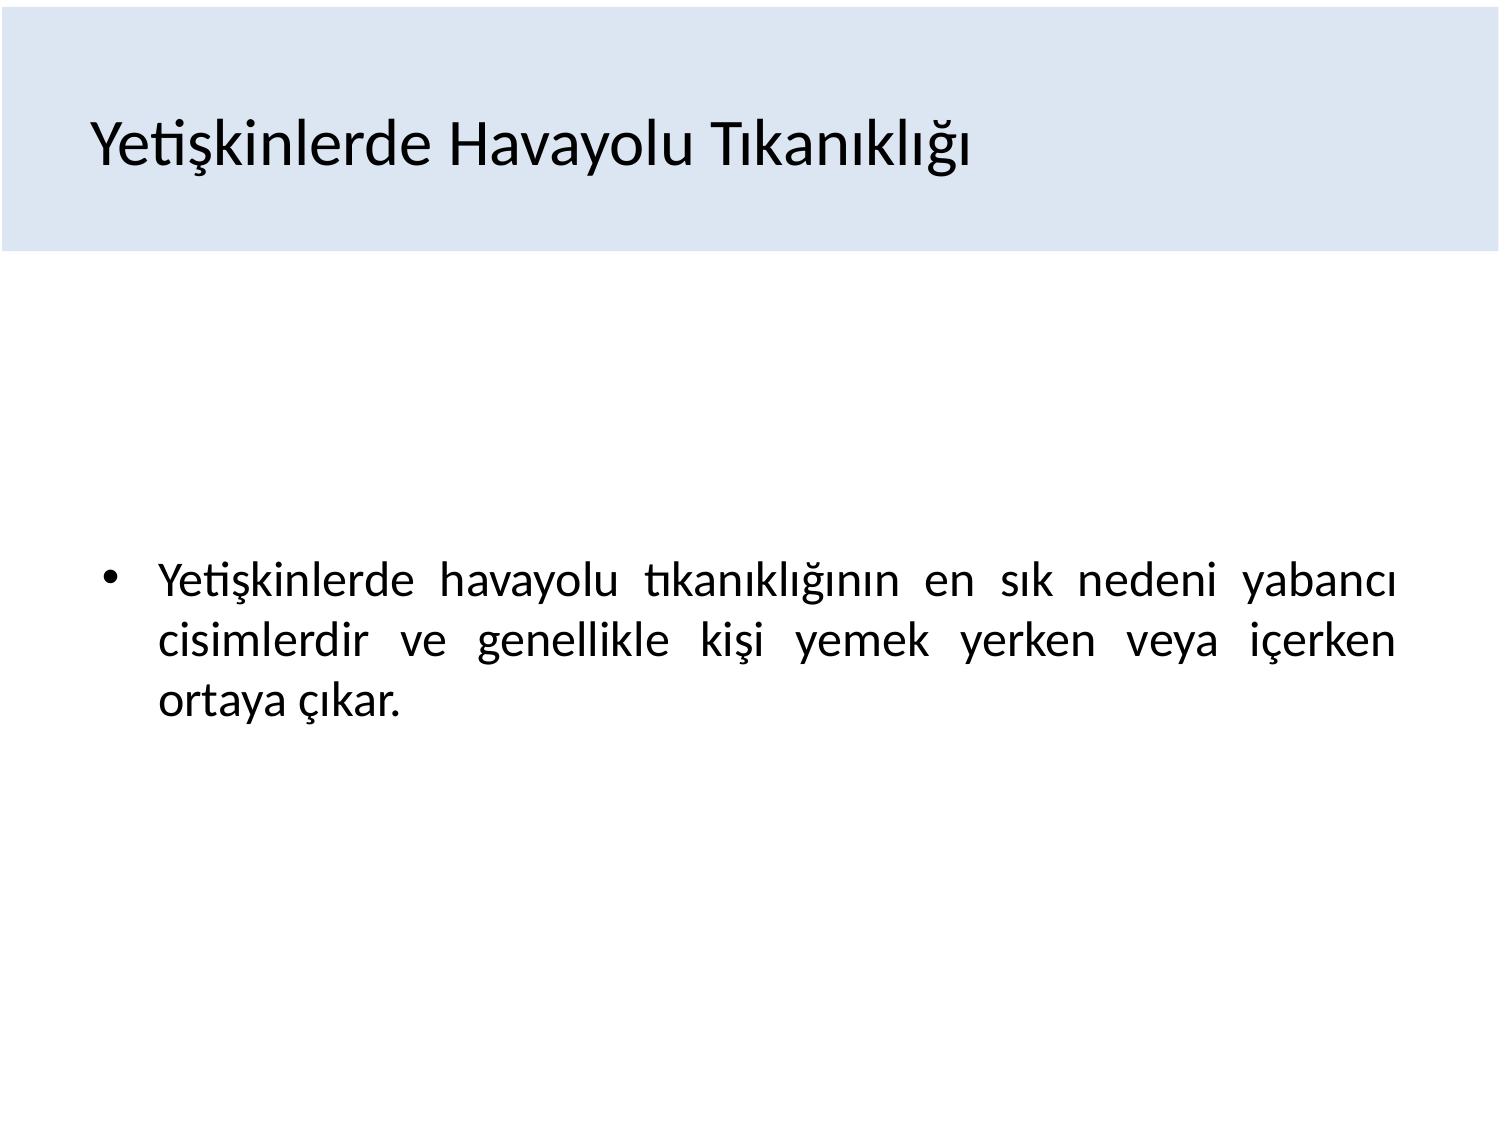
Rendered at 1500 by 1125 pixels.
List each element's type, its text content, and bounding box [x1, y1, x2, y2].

title Yetişkinlerde Havayolu Tıkanıklığı [75, 45, 1258, 233]
text_box [0, 5, 1500, 253]
list Yetişkinlerde havayolu tıkanıklığının en sık nedeni yabancı cisimlerdir ve genellikle kişi yemek yerken veya içerken ortaya çıkar. [86, 538, 1414, 1125]
